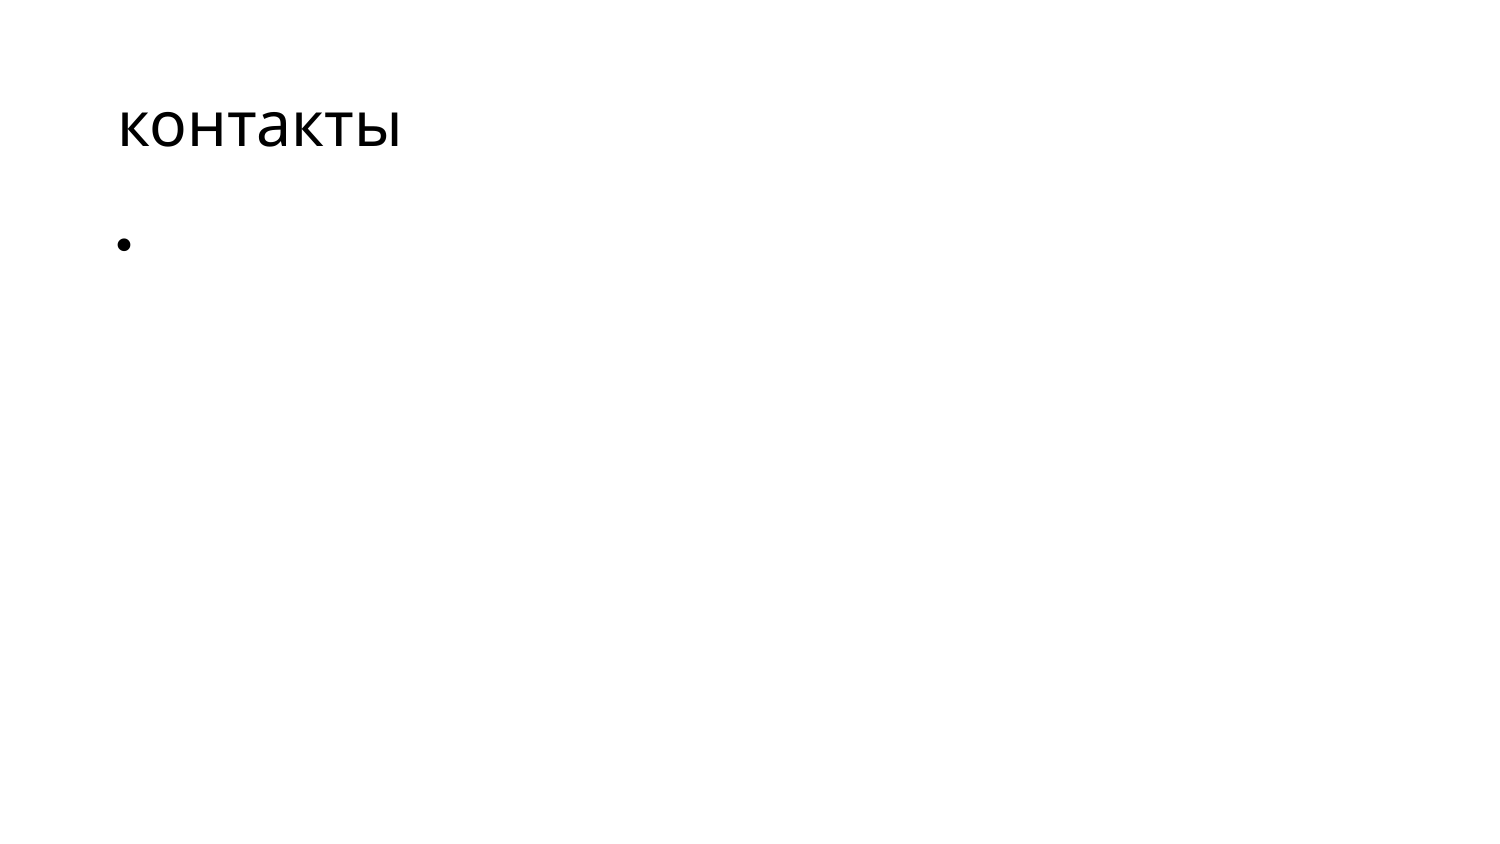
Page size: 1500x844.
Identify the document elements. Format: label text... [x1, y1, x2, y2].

title контакты [103, 44, 1397, 208]
list Эдуард Мерзакев -осователь проекта Токен-углеродные почвенные кредиты. Сбор и сохранение СО2 и закиси азота для повышения плодородия почв. тел +7-918-490-10-48 e-mail office-ed@inbox.ru Telegram @EduardMerzakaev [103, 224, 1397, 760]
